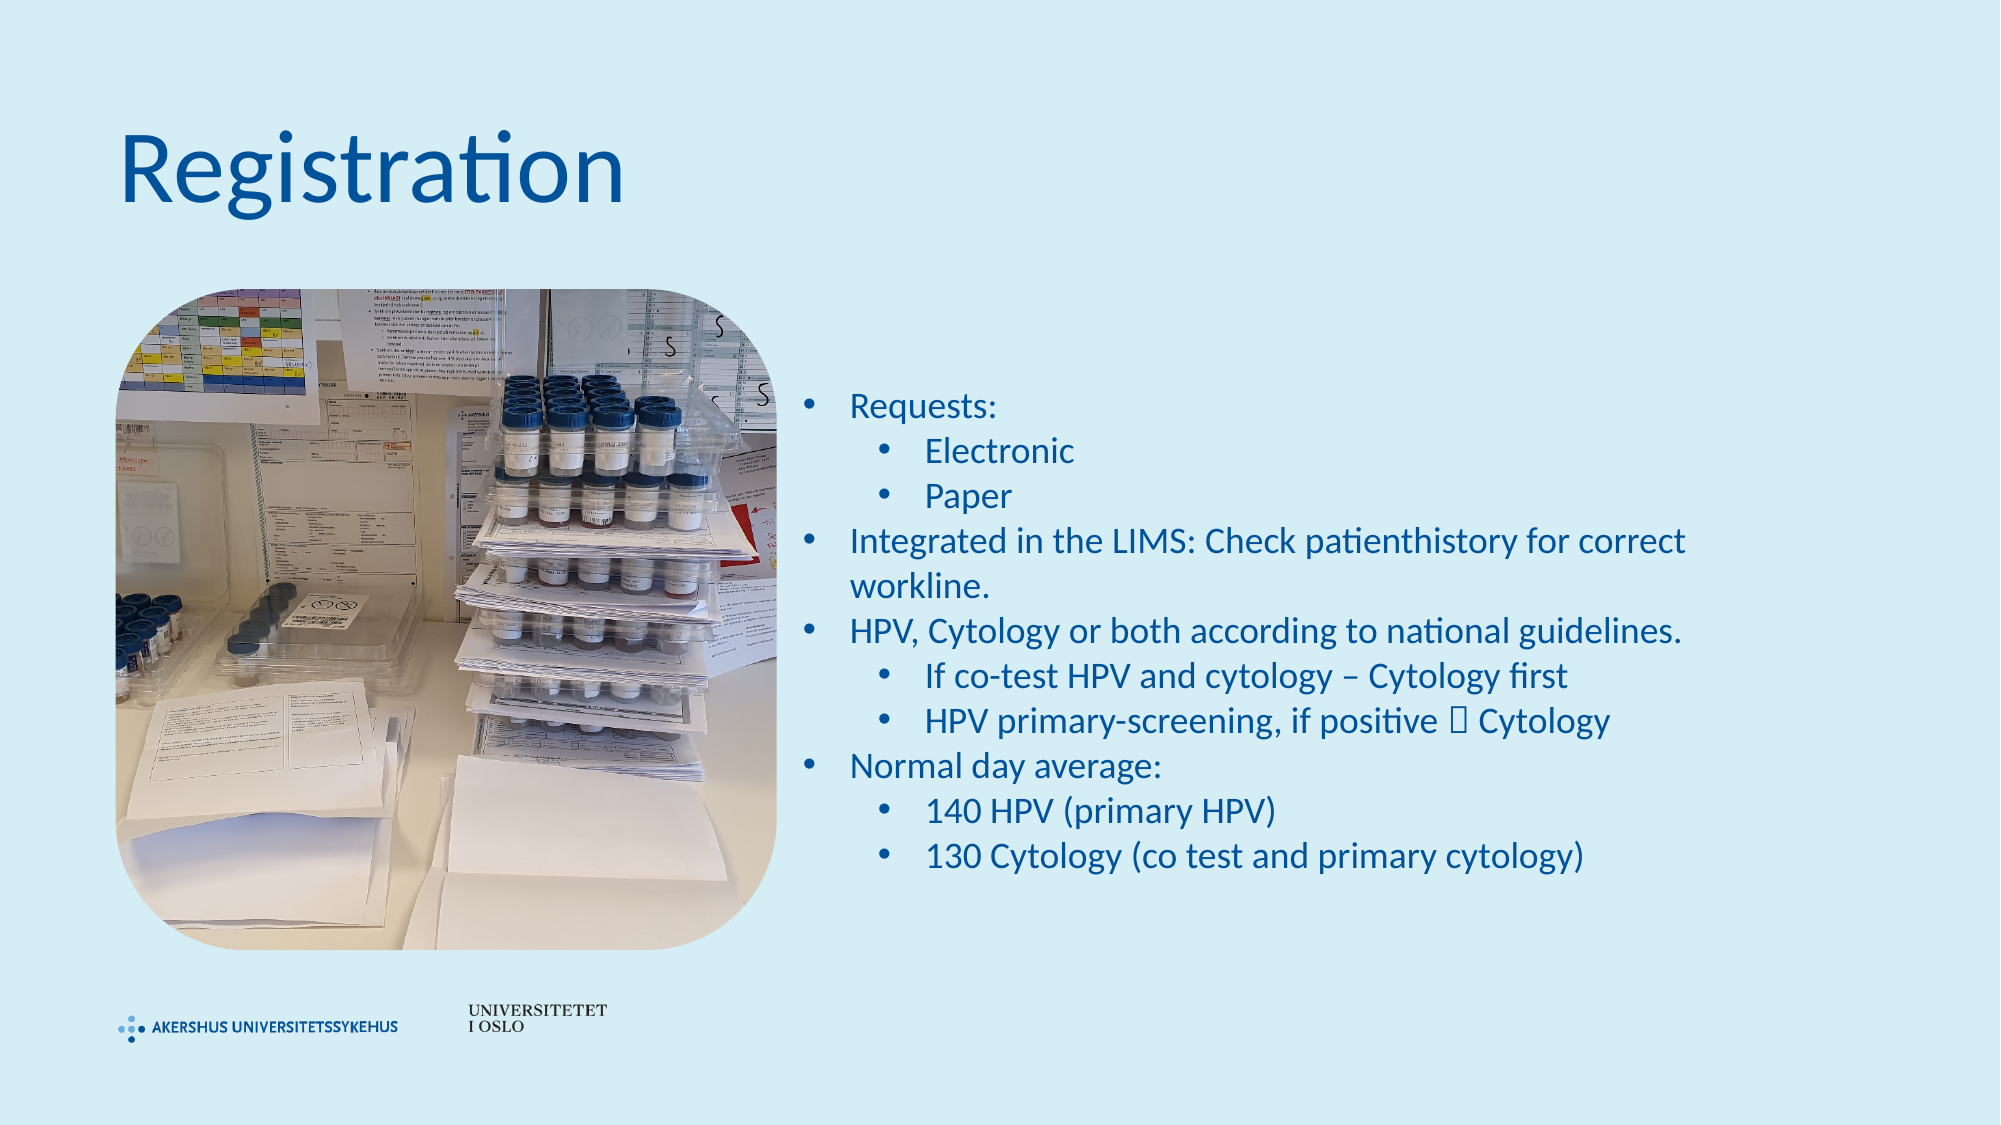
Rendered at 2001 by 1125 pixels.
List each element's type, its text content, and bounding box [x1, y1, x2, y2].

picture [115, 289, 777, 951]
picture [118, 1015, 398, 1043]
picture [467, 1004, 608, 1032]
title Registration [118, 109, 1837, 279]
text_box Requests: Electronic Paper Integrated in the LIMS: Check patienthistory for correct workline. HPV, Cytology or both according to national guidelines. If co-test HPV and cytology – Cytology first HPV primary-screening, if positive  Cytology Normal day average: 140 HPV (primary HPV) 130 Cytology (co test and primary cytology) [788, 374, 1837, 1064]
